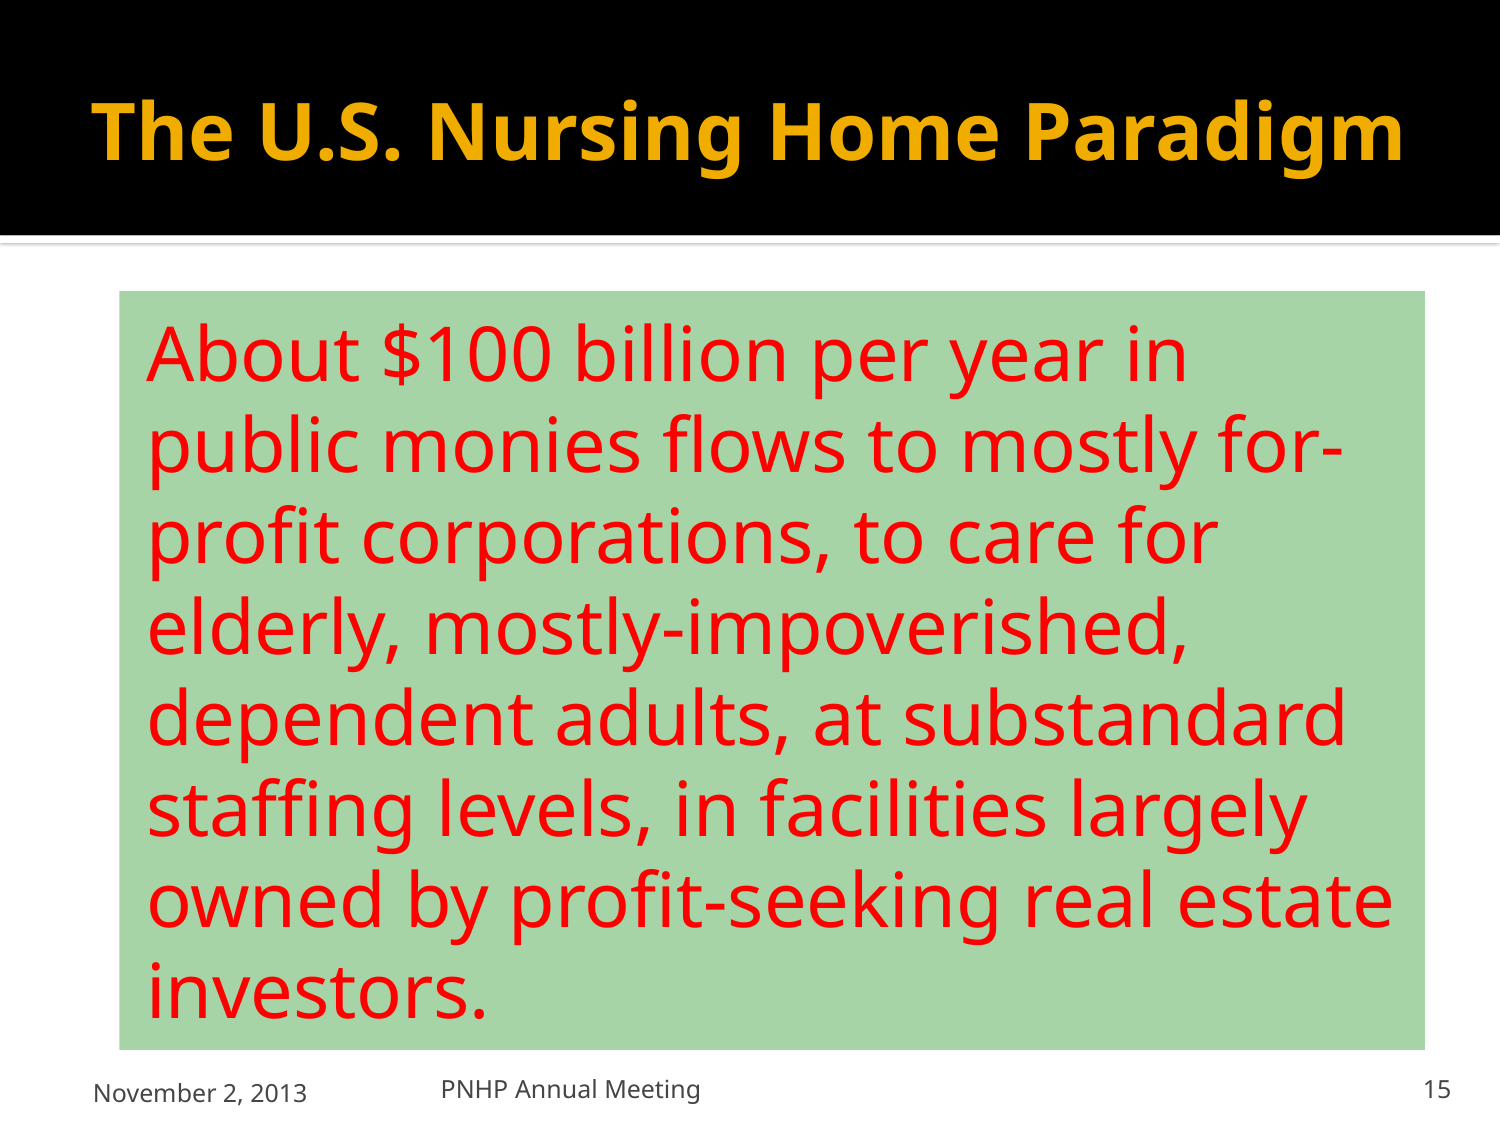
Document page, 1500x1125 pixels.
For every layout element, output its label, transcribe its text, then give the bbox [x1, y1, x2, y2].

footer PNHP Annual Meeting [433, 1062, 1337, 1108]
list About $100 billion per year in public monies flows to mostly for-profit corporations, to care for elderly, mostly-impoverished, dependent adults, at substandard staffing levels, in facilities largely owned by profit-seeking real estate investors. [119, 291, 1425, 1050]
title The U.S. Nursing Home Paradigm [75, 25, 1425, 231]
slide_number 15 [1345, 1062, 1467, 1108]
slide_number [75, 1062, 425, 1108]
